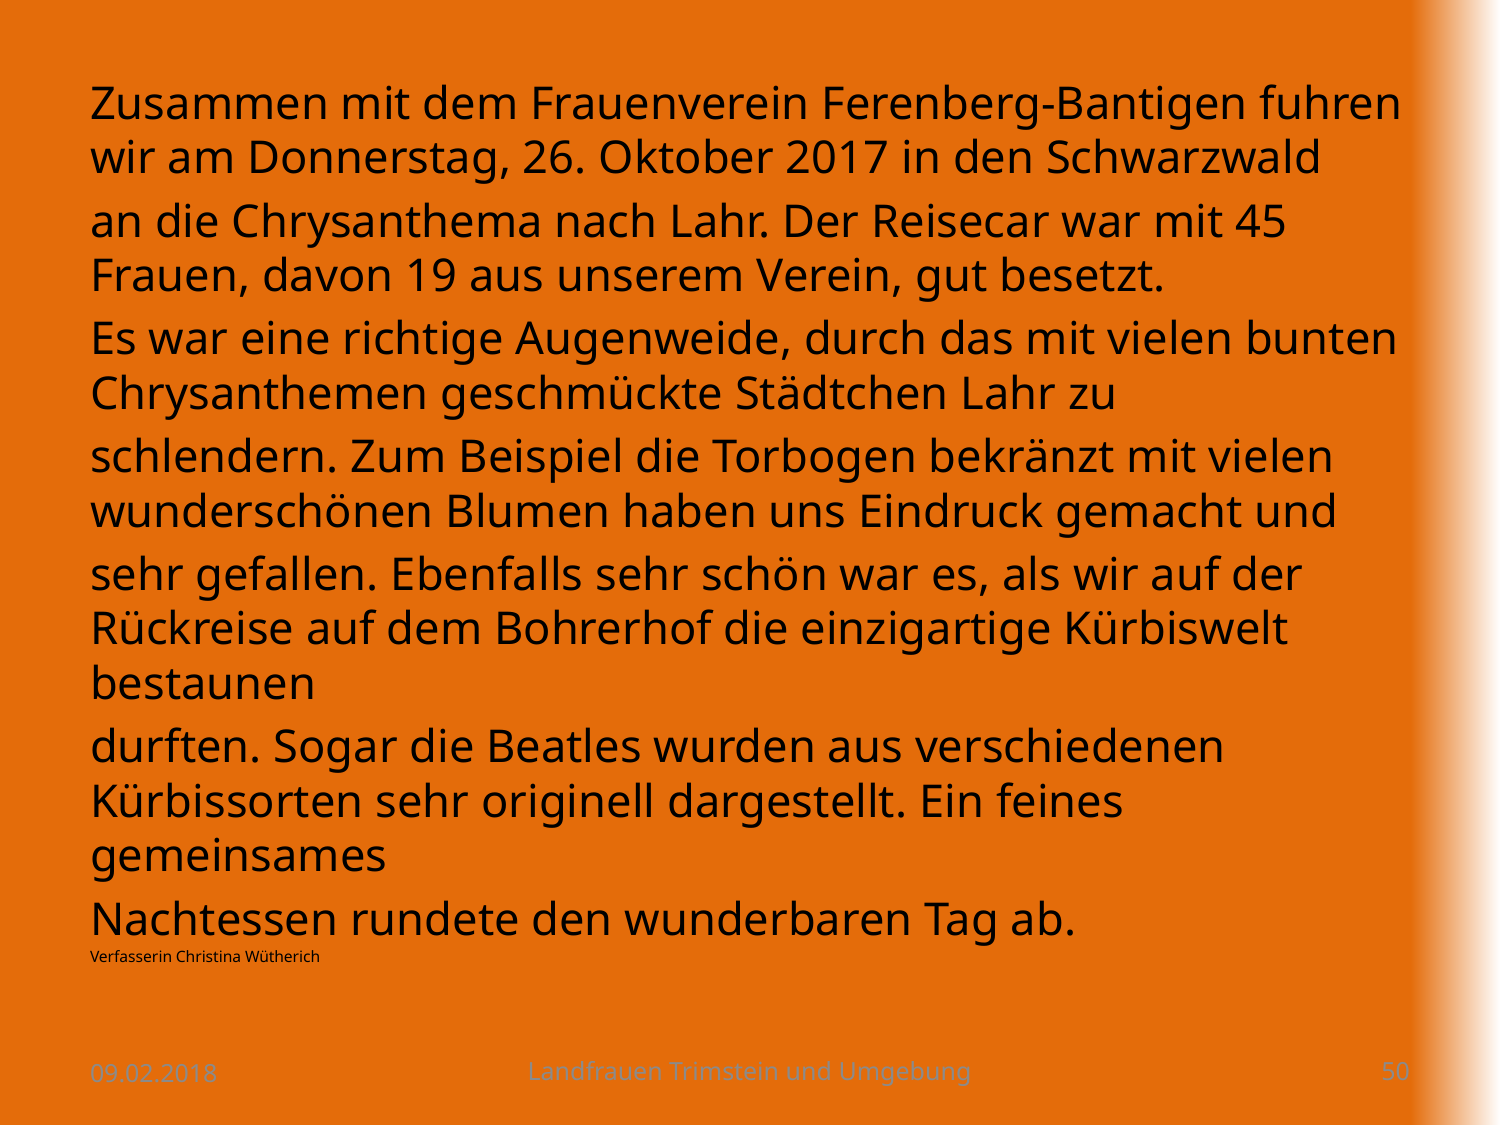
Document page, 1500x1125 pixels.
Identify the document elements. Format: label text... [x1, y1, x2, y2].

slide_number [75, 1042, 425, 1103]
footer Landfrauen Trimstein und Umgebung [512, 1042, 988, 1103]
list Zusammen mit dem Frauenverein Ferenberg-Bantigen fuhren wir am Donnerstag, 26. Oktober 2017 in den Schwarzwald an die Chrysanthema nach Lahr. Der Reisecar war mit 45 Frauen, davon 19 aus unserem Verein, gut besetzt. Es war eine richtige Augenweide, durch das mit vielen bunten Chrysanthemen geschmückte Städtchen Lahr zu schlendern. Zum Beispiel die Torbogen bekränzt mit vielen wunderschönen Blumen haben uns Eindruck gemacht und sehr gefallen. Ebenfalls sehr schön war es, als wir auf der Rückreise auf dem Bohrerhof die einzigartige Kürbiswelt bestaunen durften. Sogar die Beatles wurden aus verschiedenen Kürbissorten sehr originell dargestellt. Ein feines gemeinsames Nachtessen rundete den wunderbaren Tag ab. Verfasserin Christina Wütherich [75, 66, 1425, 1005]
slide_number 50 [1074, 1042, 1425, 1103]
